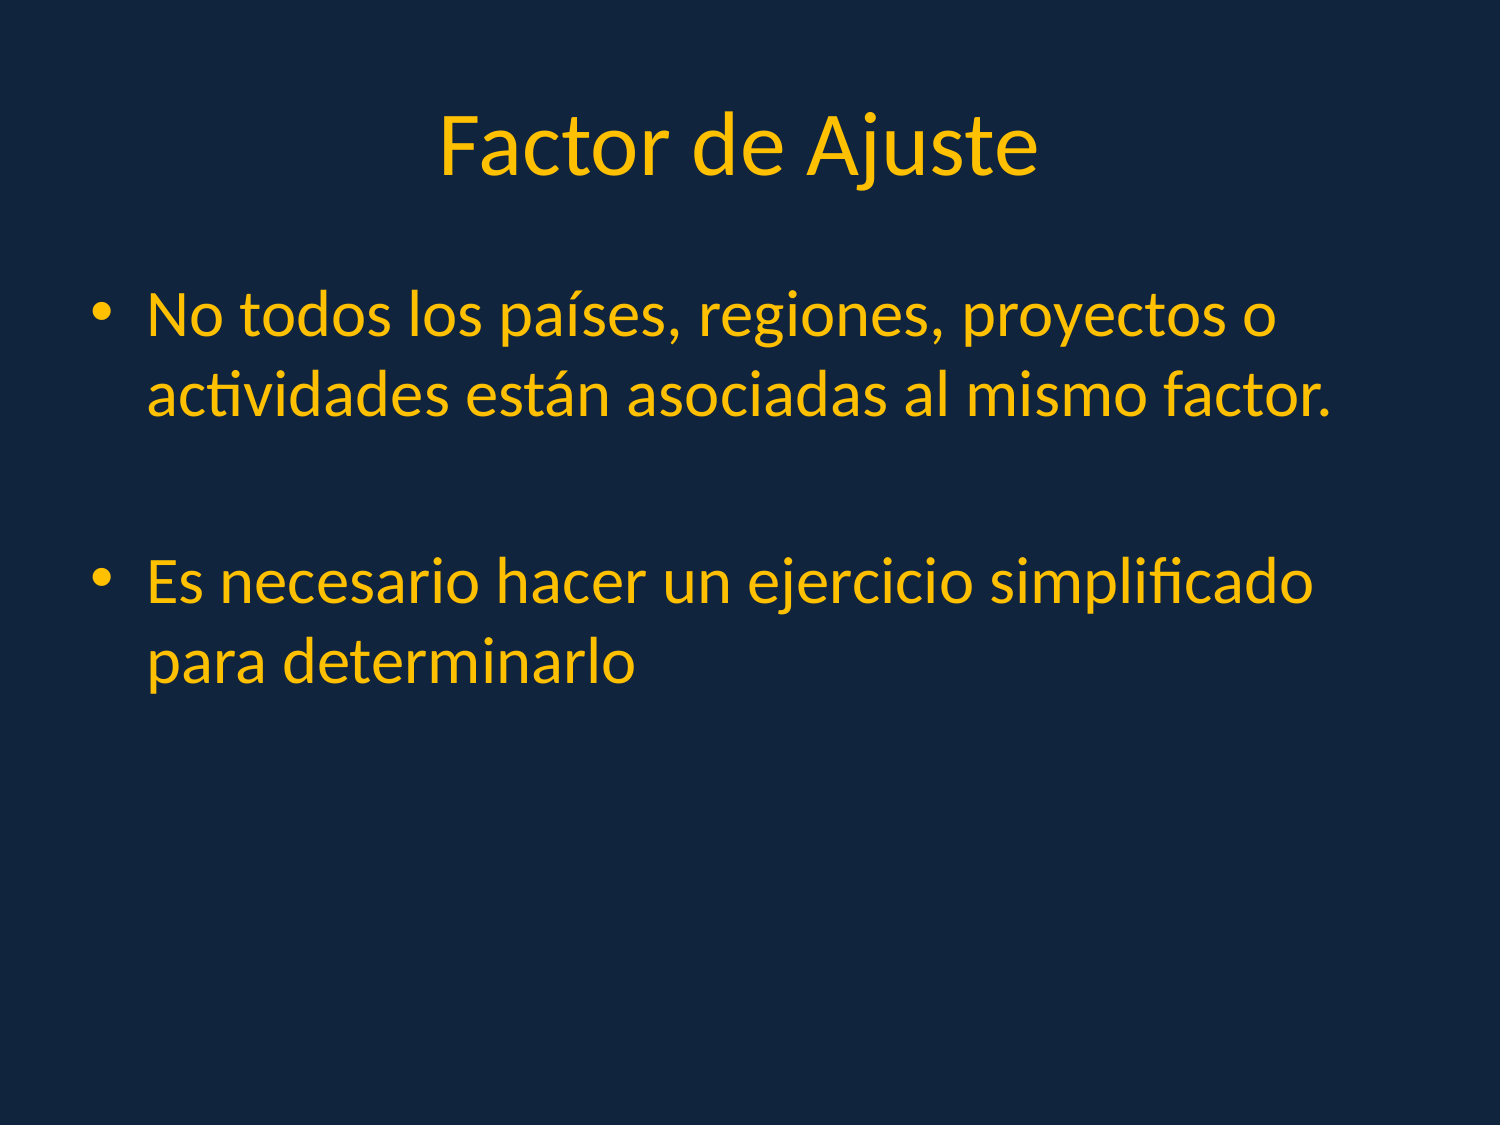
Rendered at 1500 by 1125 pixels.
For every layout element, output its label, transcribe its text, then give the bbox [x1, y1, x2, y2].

list No todos los países, regiones, proyectos o actividades están asociadas al mismo factor. Es necesario hacer un ejercicio simplificado para determinarlo [75, 262, 1425, 1005]
title Factor de Ajuste [75, 45, 1425, 233]
